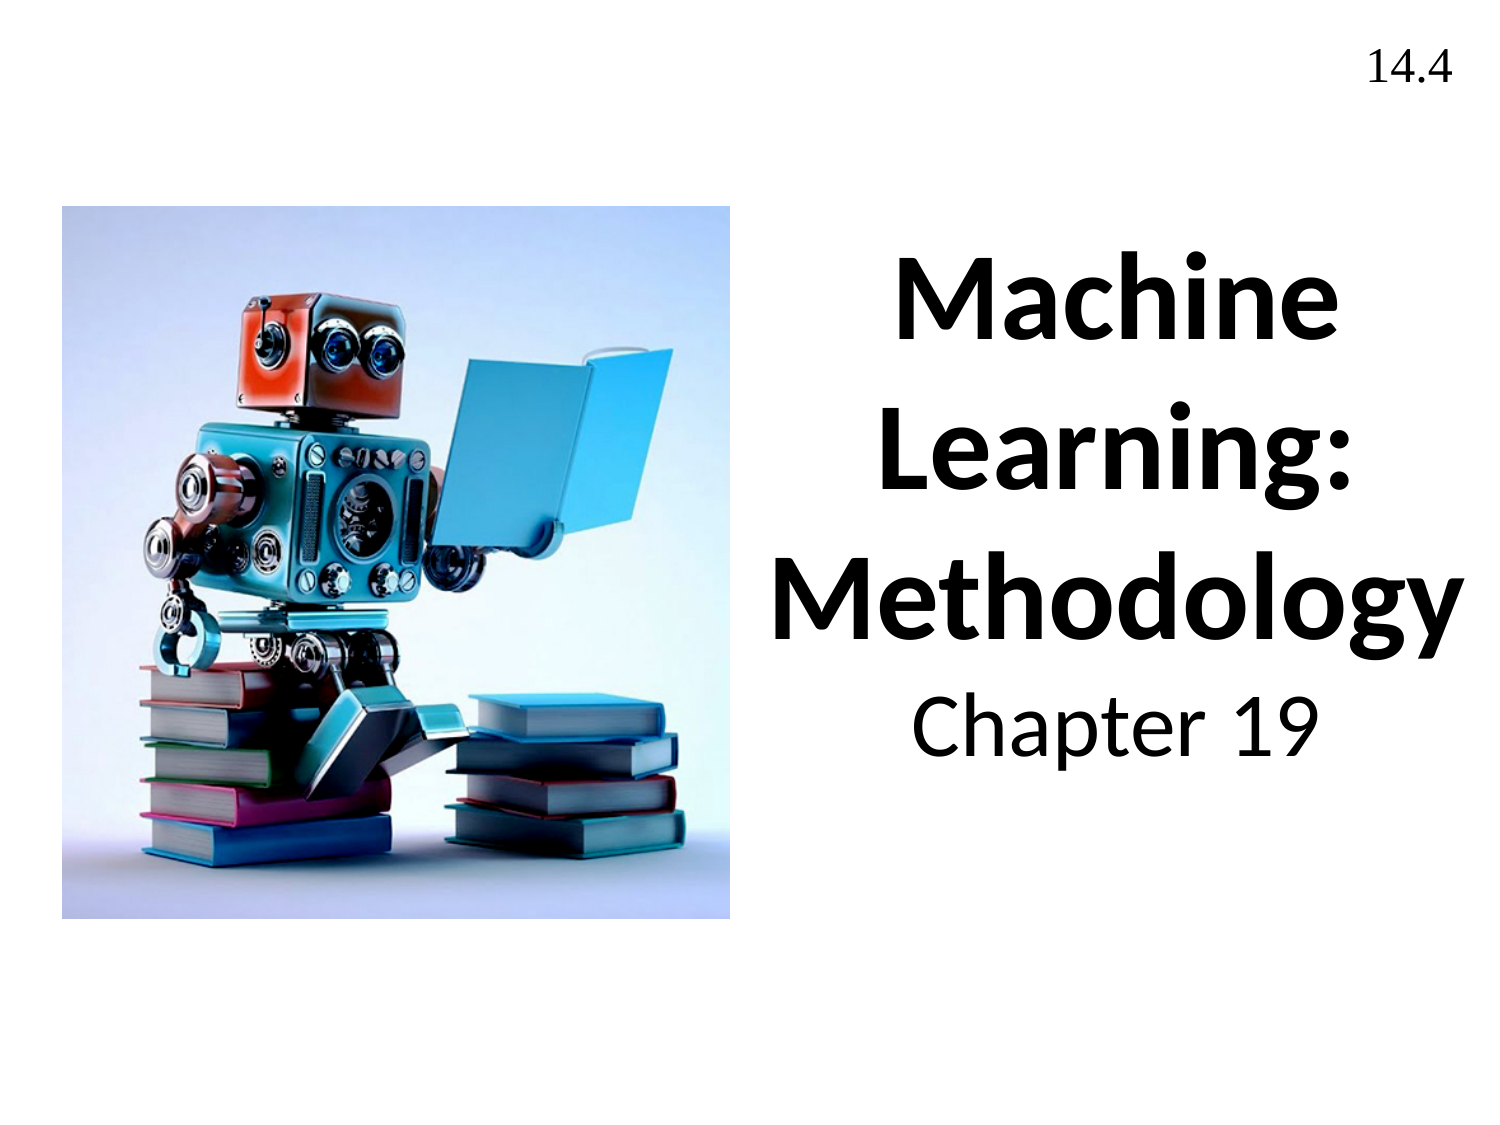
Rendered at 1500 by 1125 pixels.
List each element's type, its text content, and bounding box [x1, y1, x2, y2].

title Machine Learning: Methodology Chapter 19 [734, 243, 1500, 882]
picture [62, 206, 730, 919]
text_box 14.4 [1350, 24, 1468, 100]
